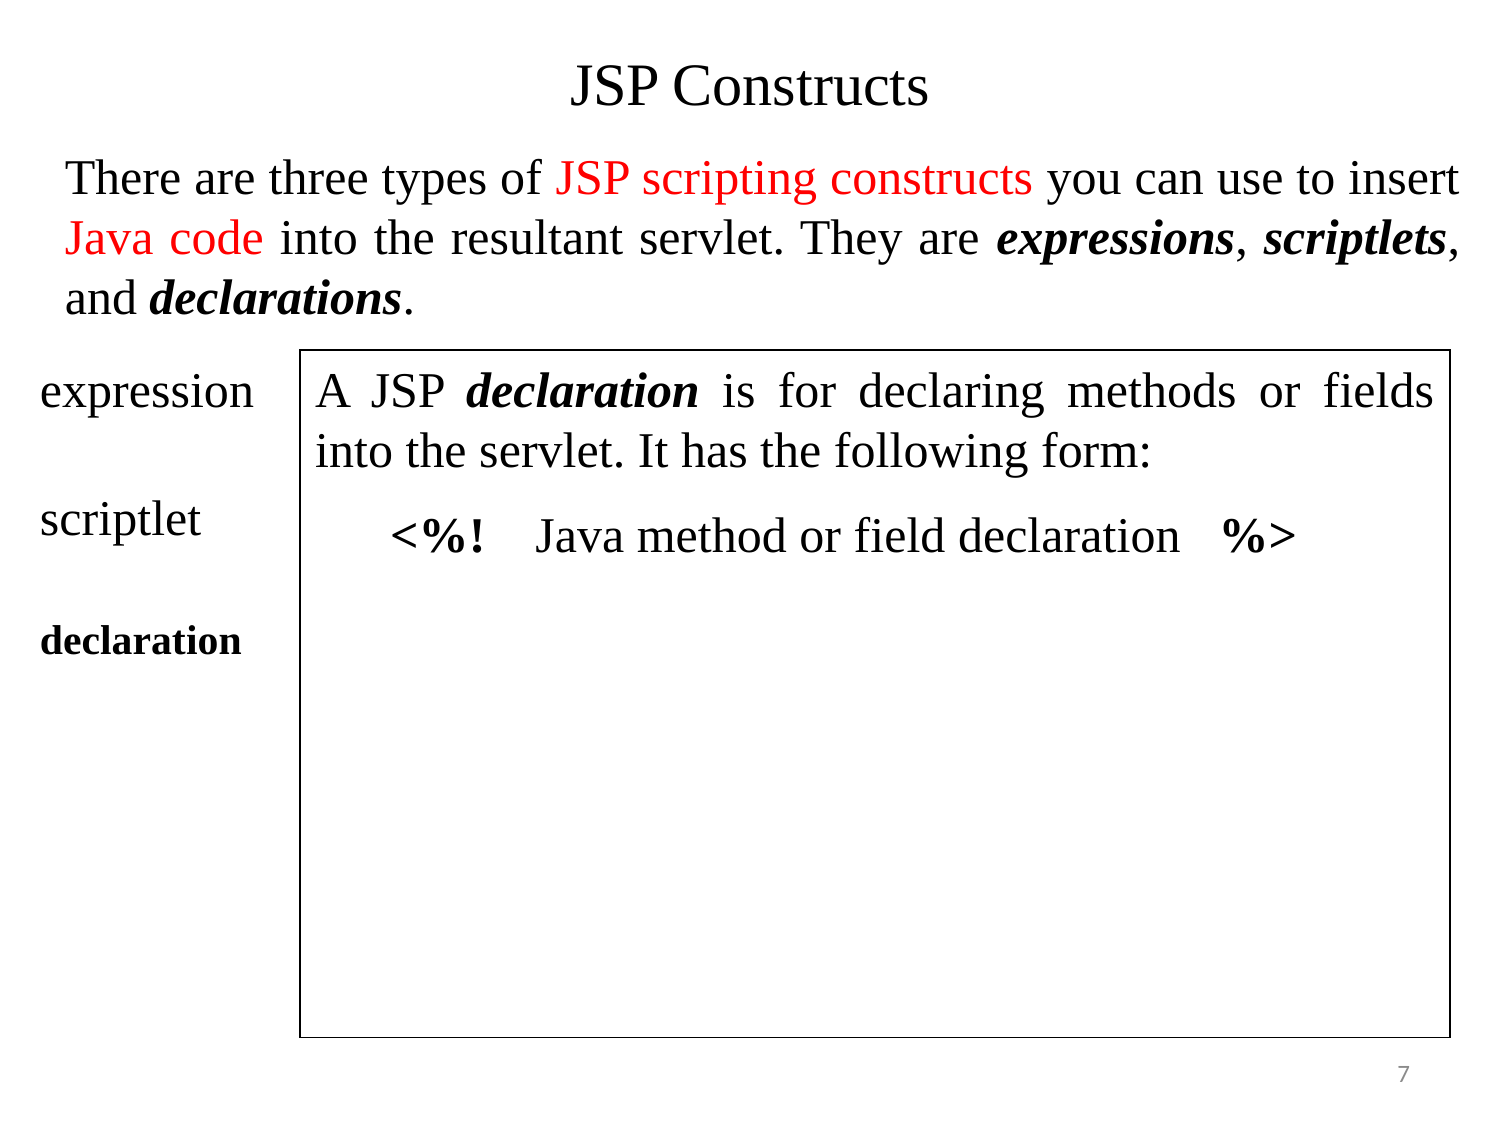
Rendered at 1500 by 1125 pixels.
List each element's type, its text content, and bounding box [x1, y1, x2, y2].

slide_number 7 [1074, 1042, 1425, 1103]
text_box There are three types of JSP scripting constructs you can use to insert Java code into the resultant servlet. They are expressions, scriptlets, and declarations. [49, 137, 1475, 333]
text_box expression scriptlet declaration [24, 350, 288, 838]
title JSP Constructs [112, 37, 1388, 125]
text_box A JSP declaration is for declaring methods or fields into the servlet. It has the following form: <%! Java method or field declaration %> [300, 349, 1450, 1038]
